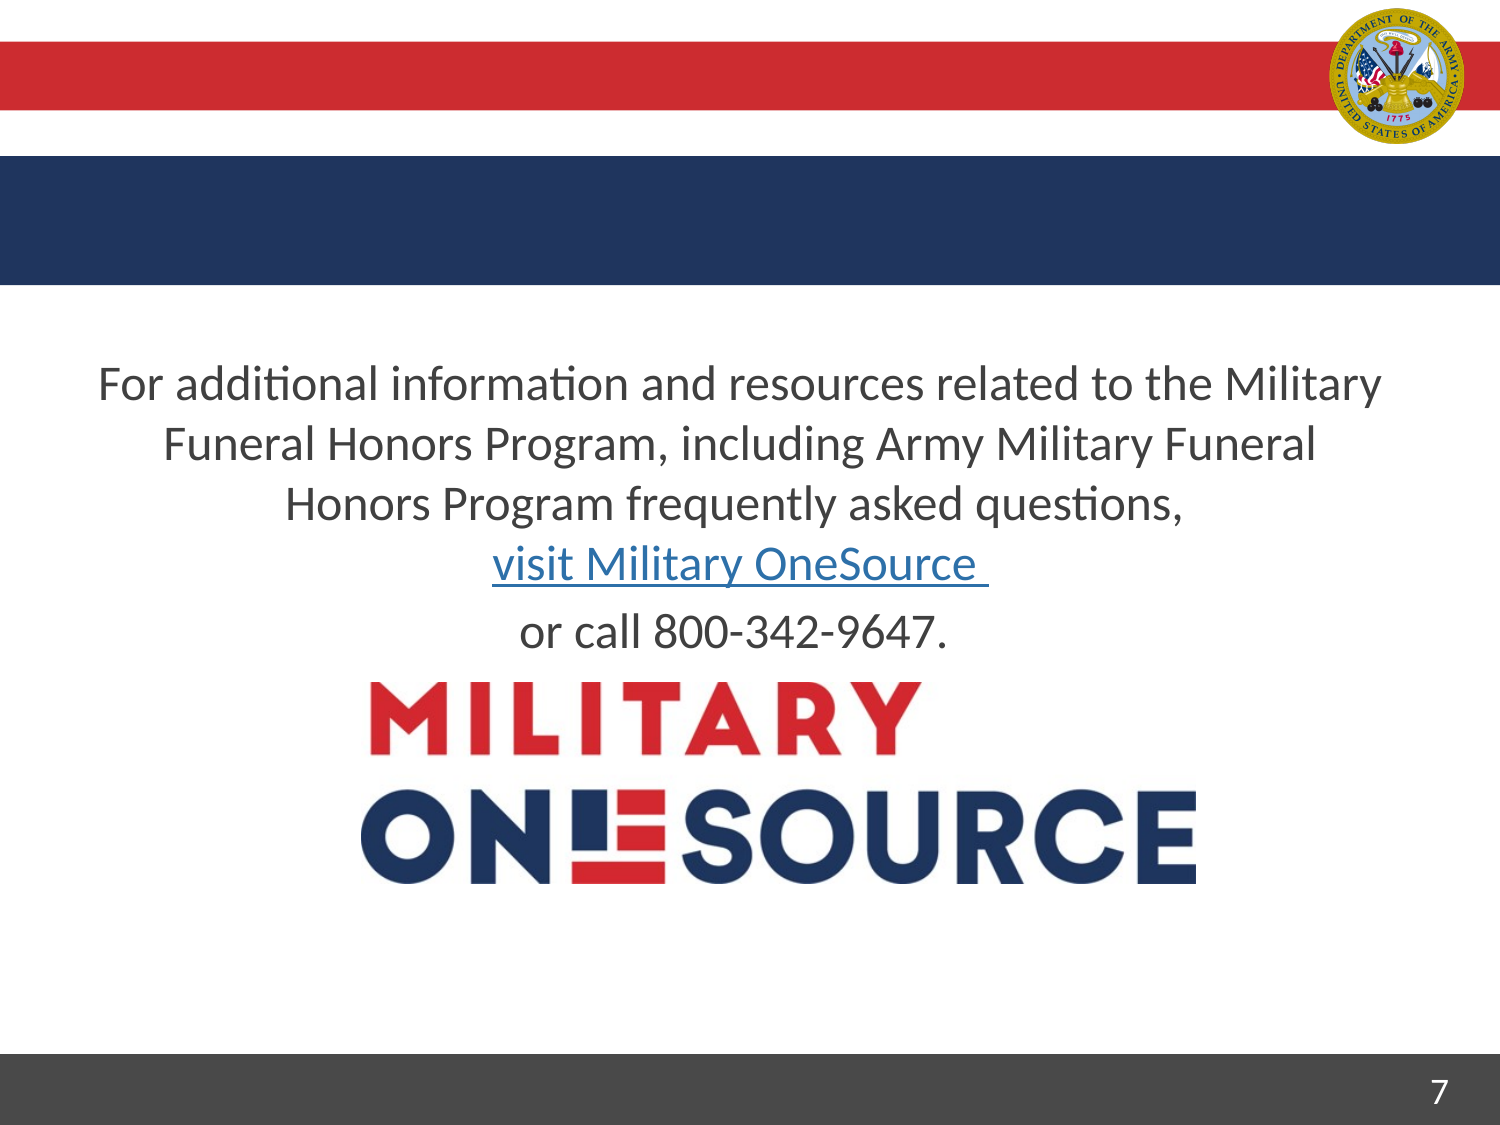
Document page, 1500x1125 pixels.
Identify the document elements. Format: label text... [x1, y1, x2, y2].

title Disclaimer [103, 156, 1500, 282]
list For additional information and resources related to the Military Funeral Honors Program, including Army Military Funeral Honors Program frequently asked questions, visit Military OneSource or call 800-342-9647. [44, 312, 1421, 683]
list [360, 682, 1196, 884]
